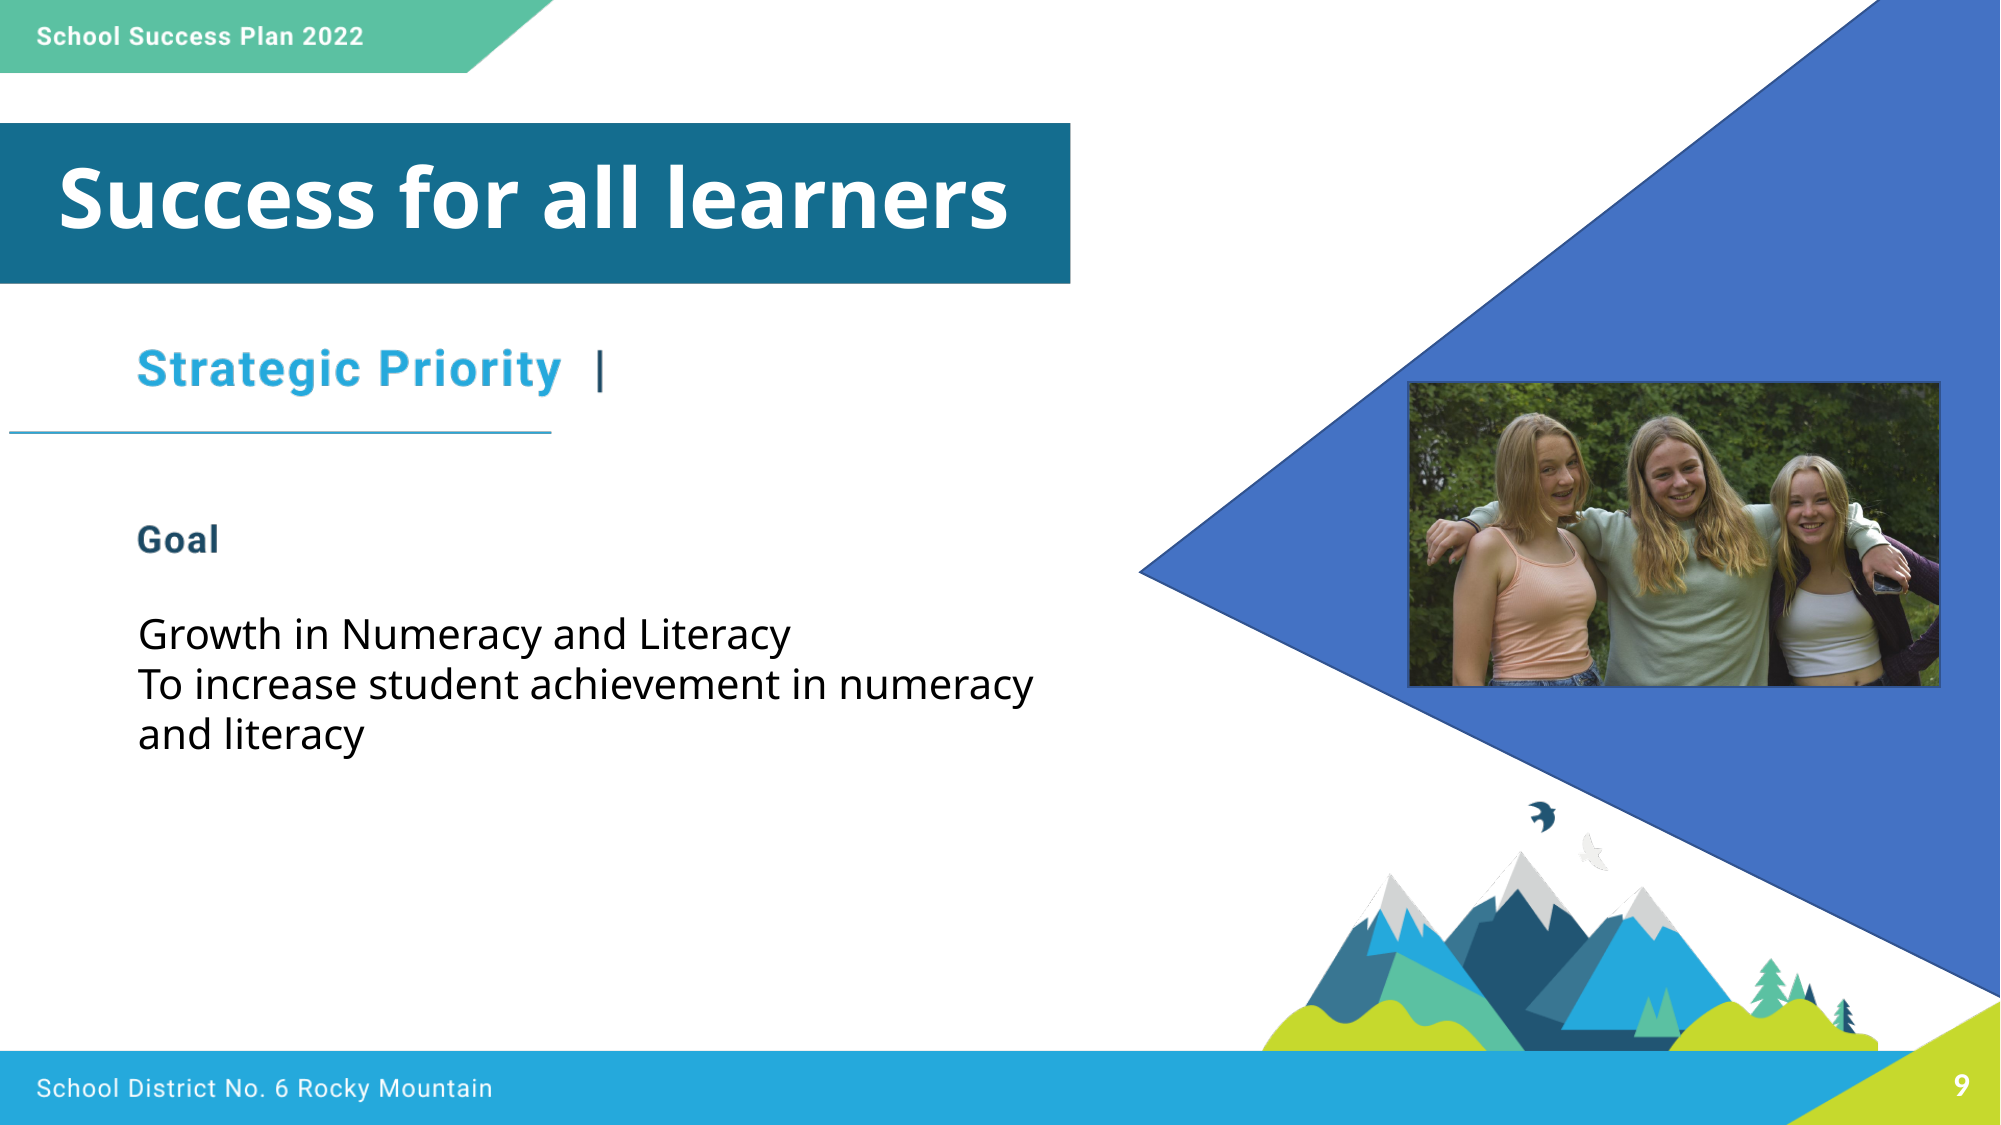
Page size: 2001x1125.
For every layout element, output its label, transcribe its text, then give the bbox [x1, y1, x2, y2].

text_box Growth in Numeracy and Literacy To increase student achievement in numeracy and literacy [122, 592, 1118, 923]
text_box [1140, 0, 2000, 997]
slide_number ‹#› [1534, 1053, 1985, 1114]
picture [1409, 382, 1940, 687]
picture [0, 0, 2001, 1125]
text_box Success for all learners [45, 136, 1025, 253]
